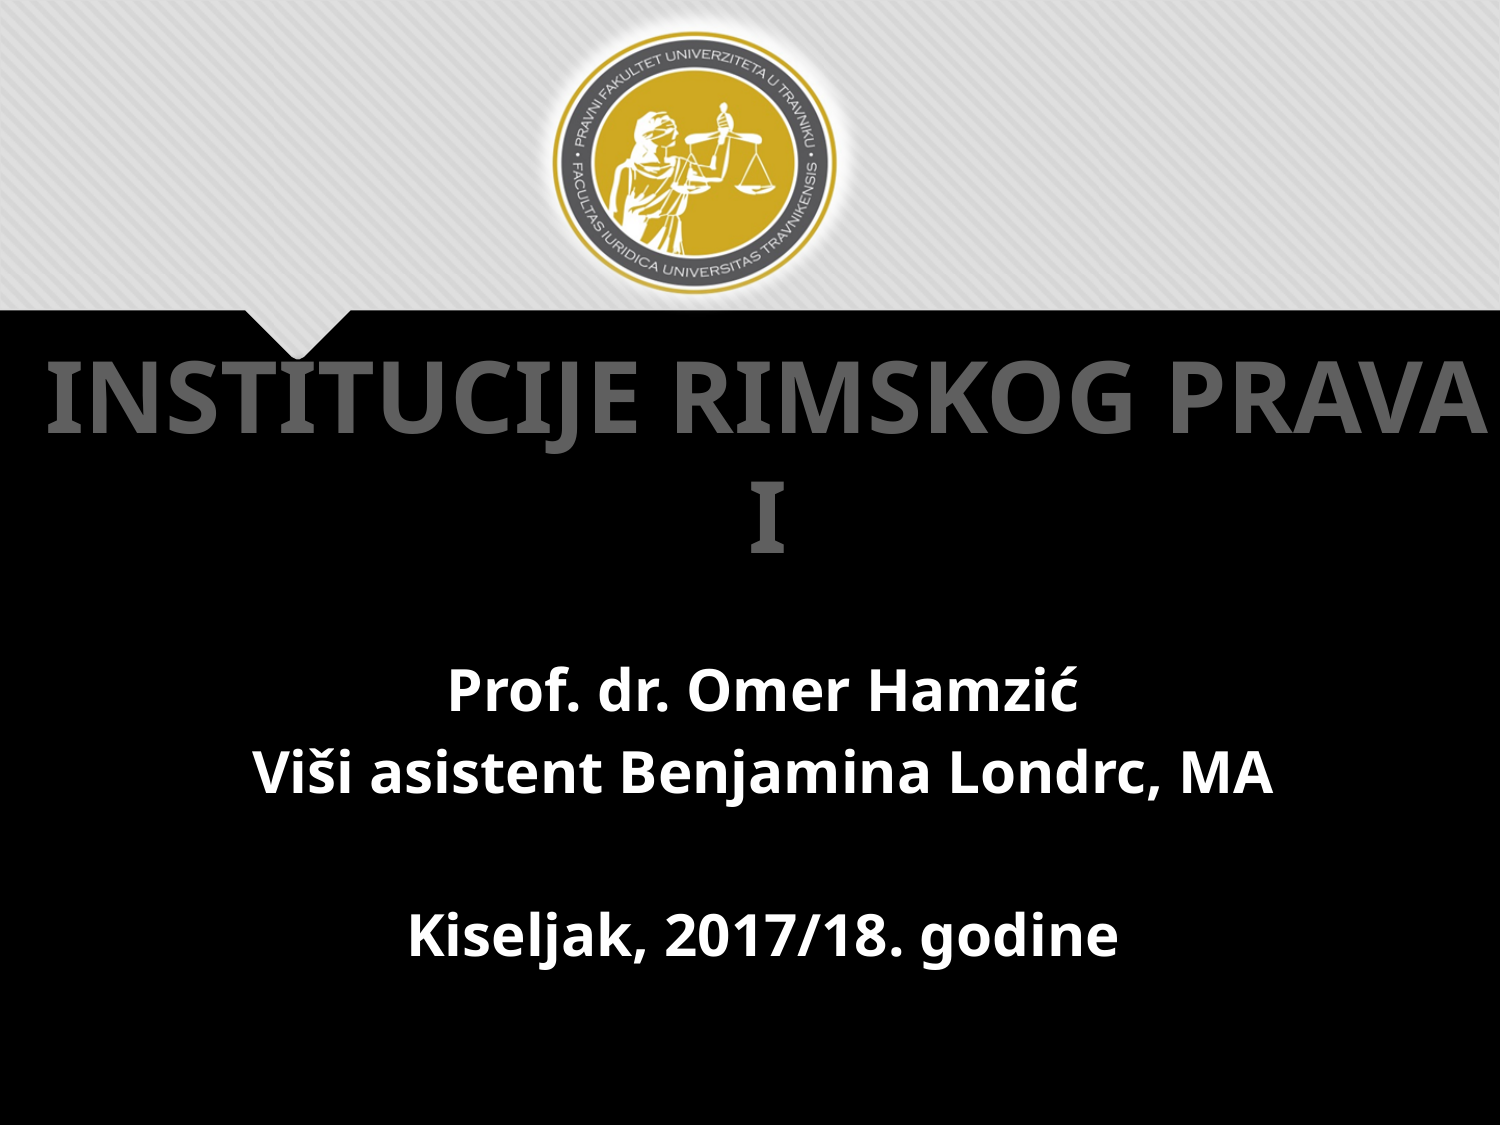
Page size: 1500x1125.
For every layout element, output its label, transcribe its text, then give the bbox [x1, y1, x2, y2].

title INSTITUCIJE RIMSKOG PRAVA I [17, 278, 1500, 582]
list Prof. dr. Omer Hamzić Viši asistent Benjamina Londrc, MA Kiseljak, 2017/18. godine [135, 479, 1391, 1125]
picture [525, 0, 869, 317]
